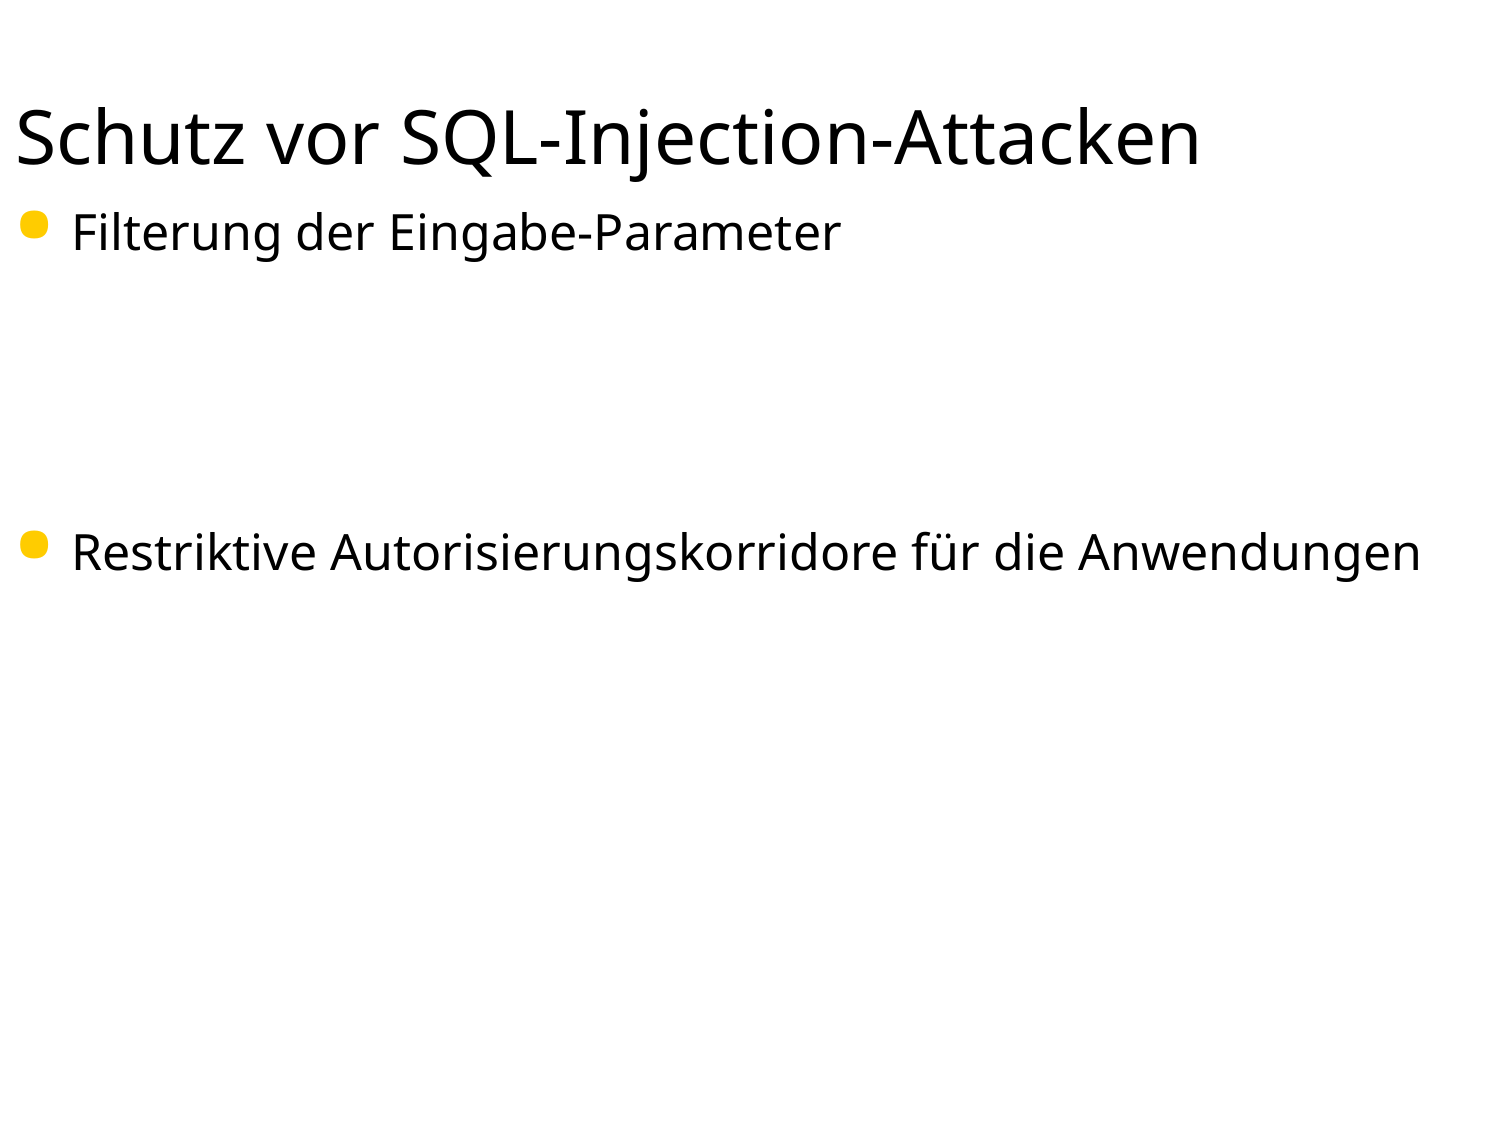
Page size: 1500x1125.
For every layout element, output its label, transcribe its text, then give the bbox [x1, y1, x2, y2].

list Filterung der Eingabe-Parameter Restriktive Autorisierungskorridore für die Anwendungen [0, 199, 1500, 1125]
title Schutz vor SQL-Injection-Attacken [0, 0, 1500, 188]
